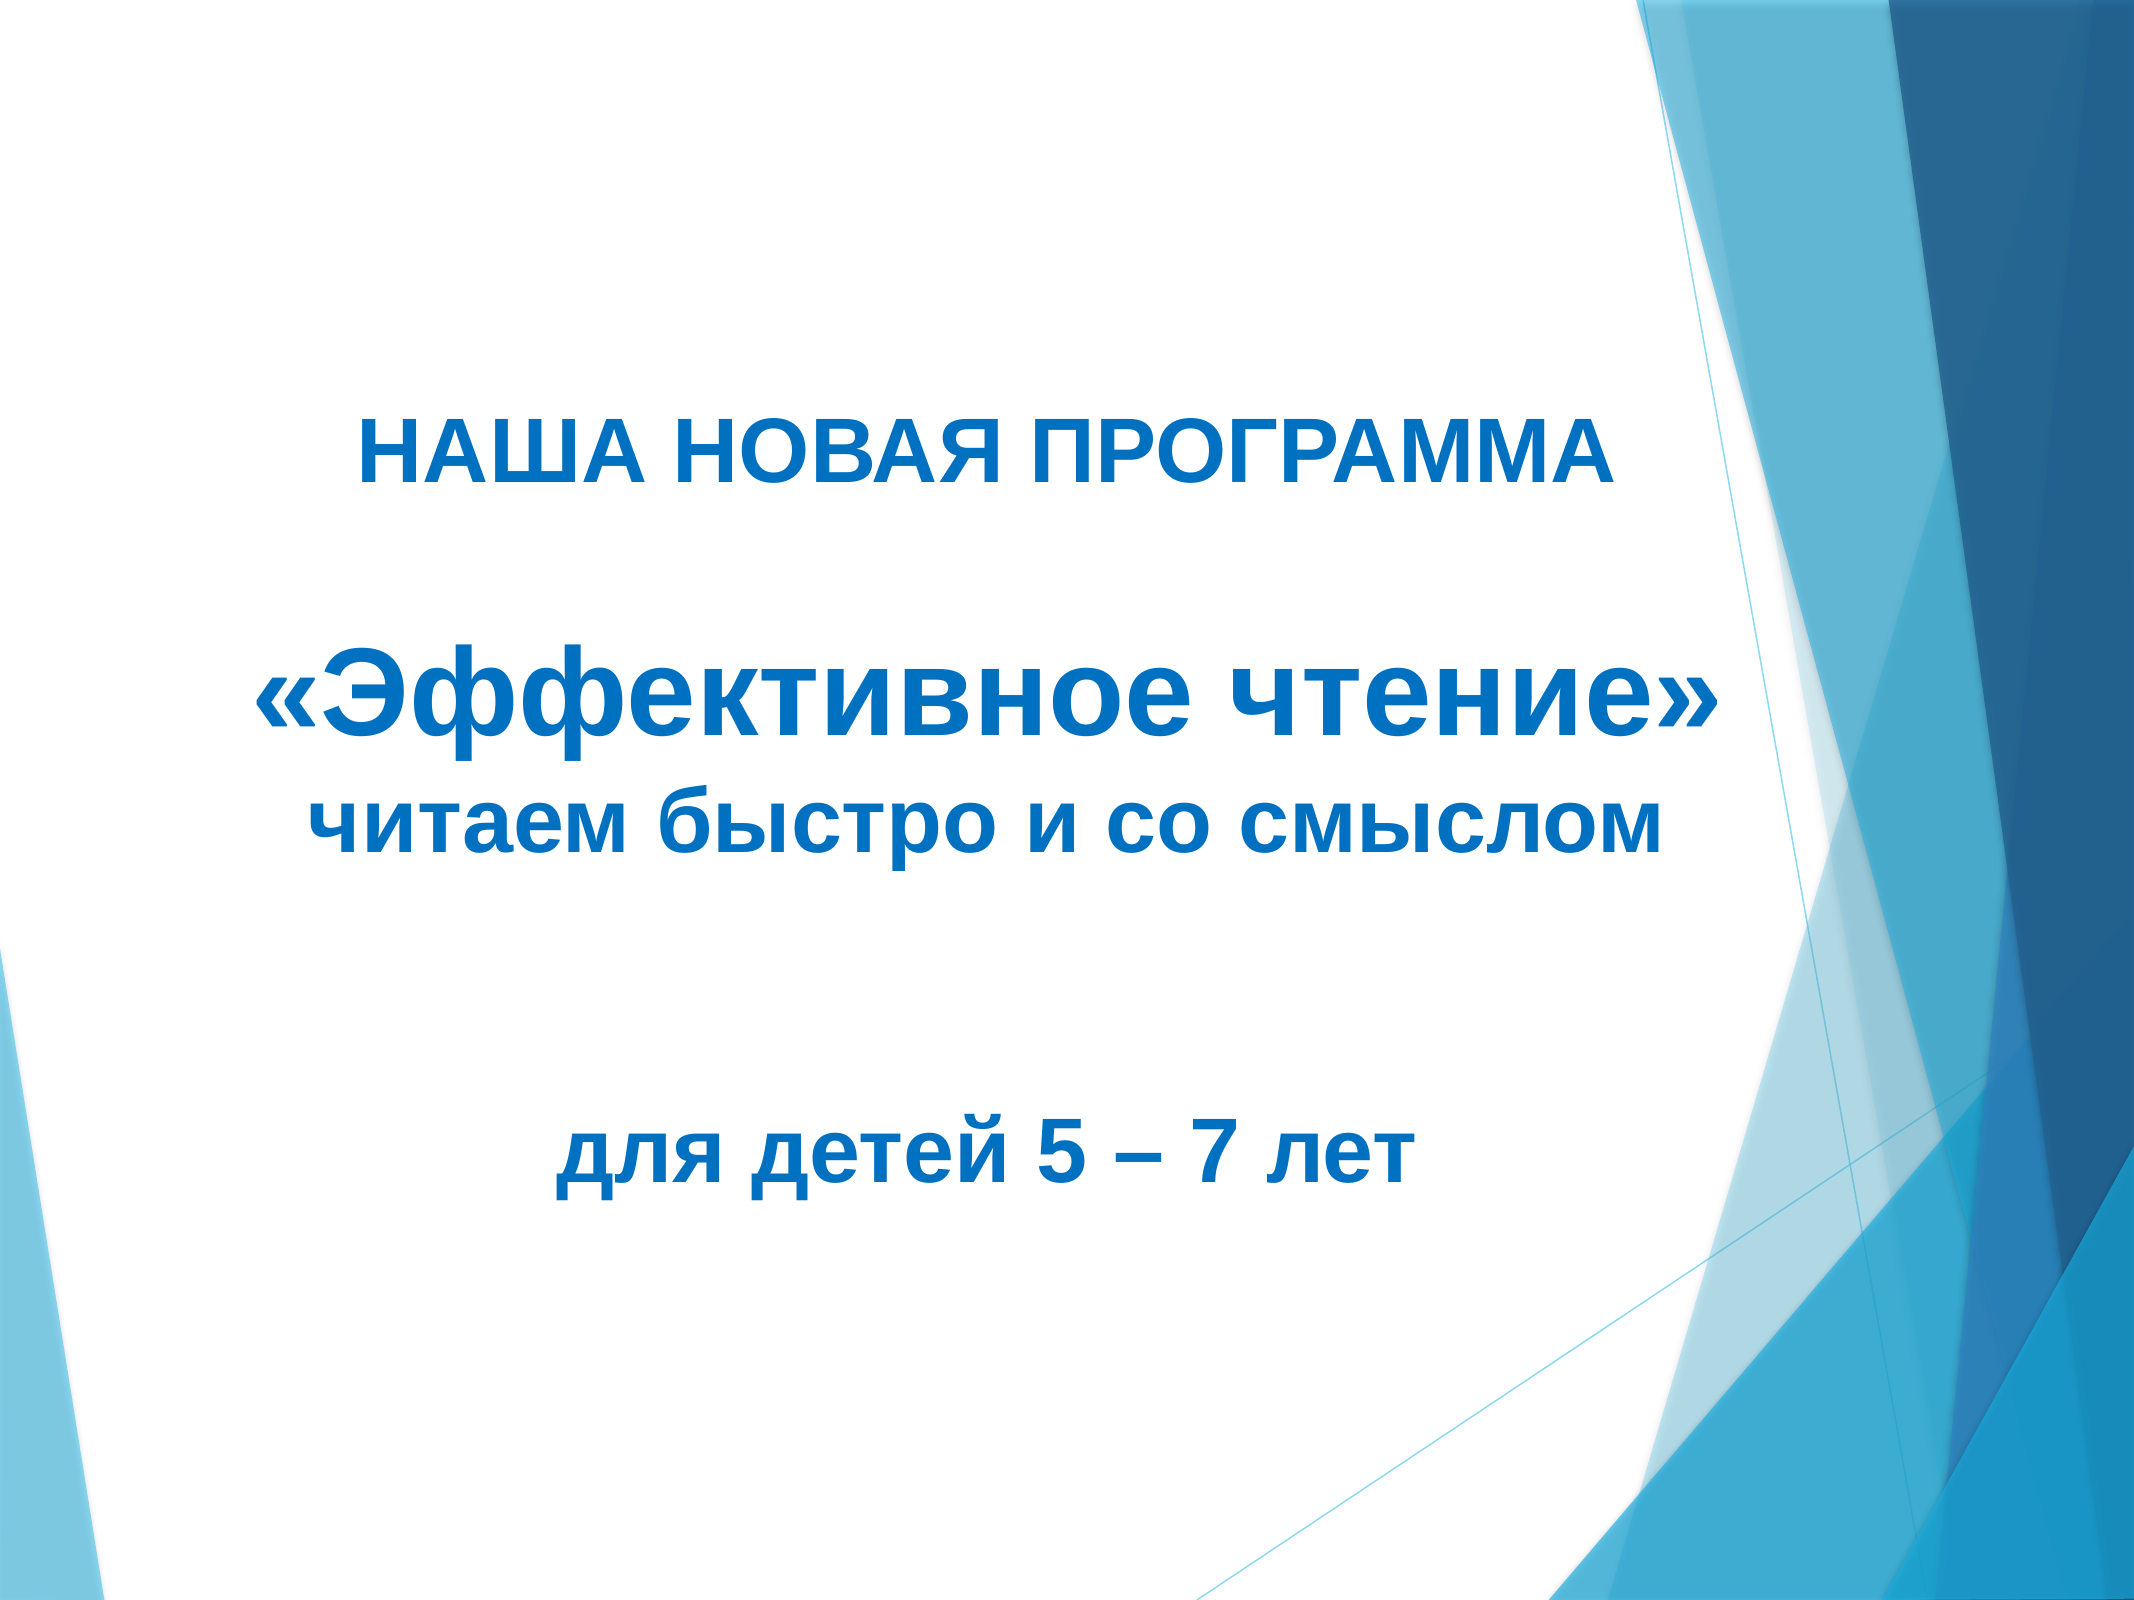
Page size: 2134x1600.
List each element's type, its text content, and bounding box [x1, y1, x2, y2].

title НАША НОВАЯ ПРОГРАММА «Эффективное чтение» читаем быстро и со смыслом для детей 5 – 7 лет [92, 383, 1883, 1133]
